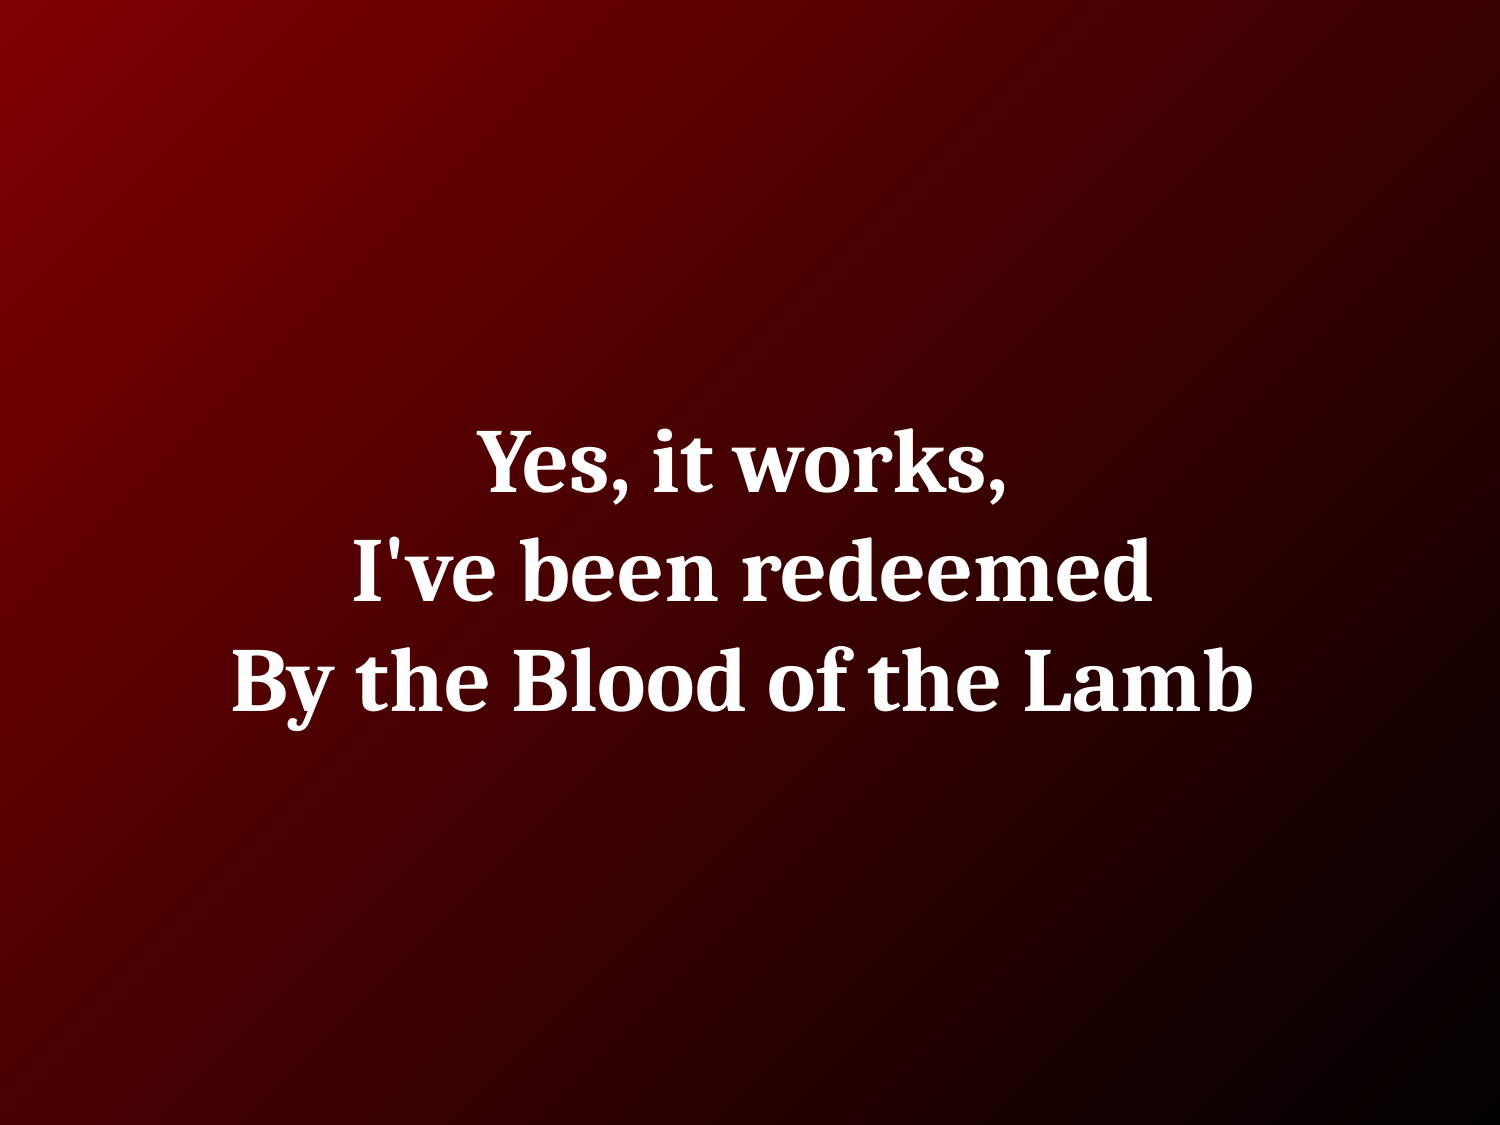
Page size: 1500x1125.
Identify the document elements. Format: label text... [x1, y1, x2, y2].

title Yes, it works, I've been redeemed By the Blood of the Lamb [30, 42, 1476, 1088]
